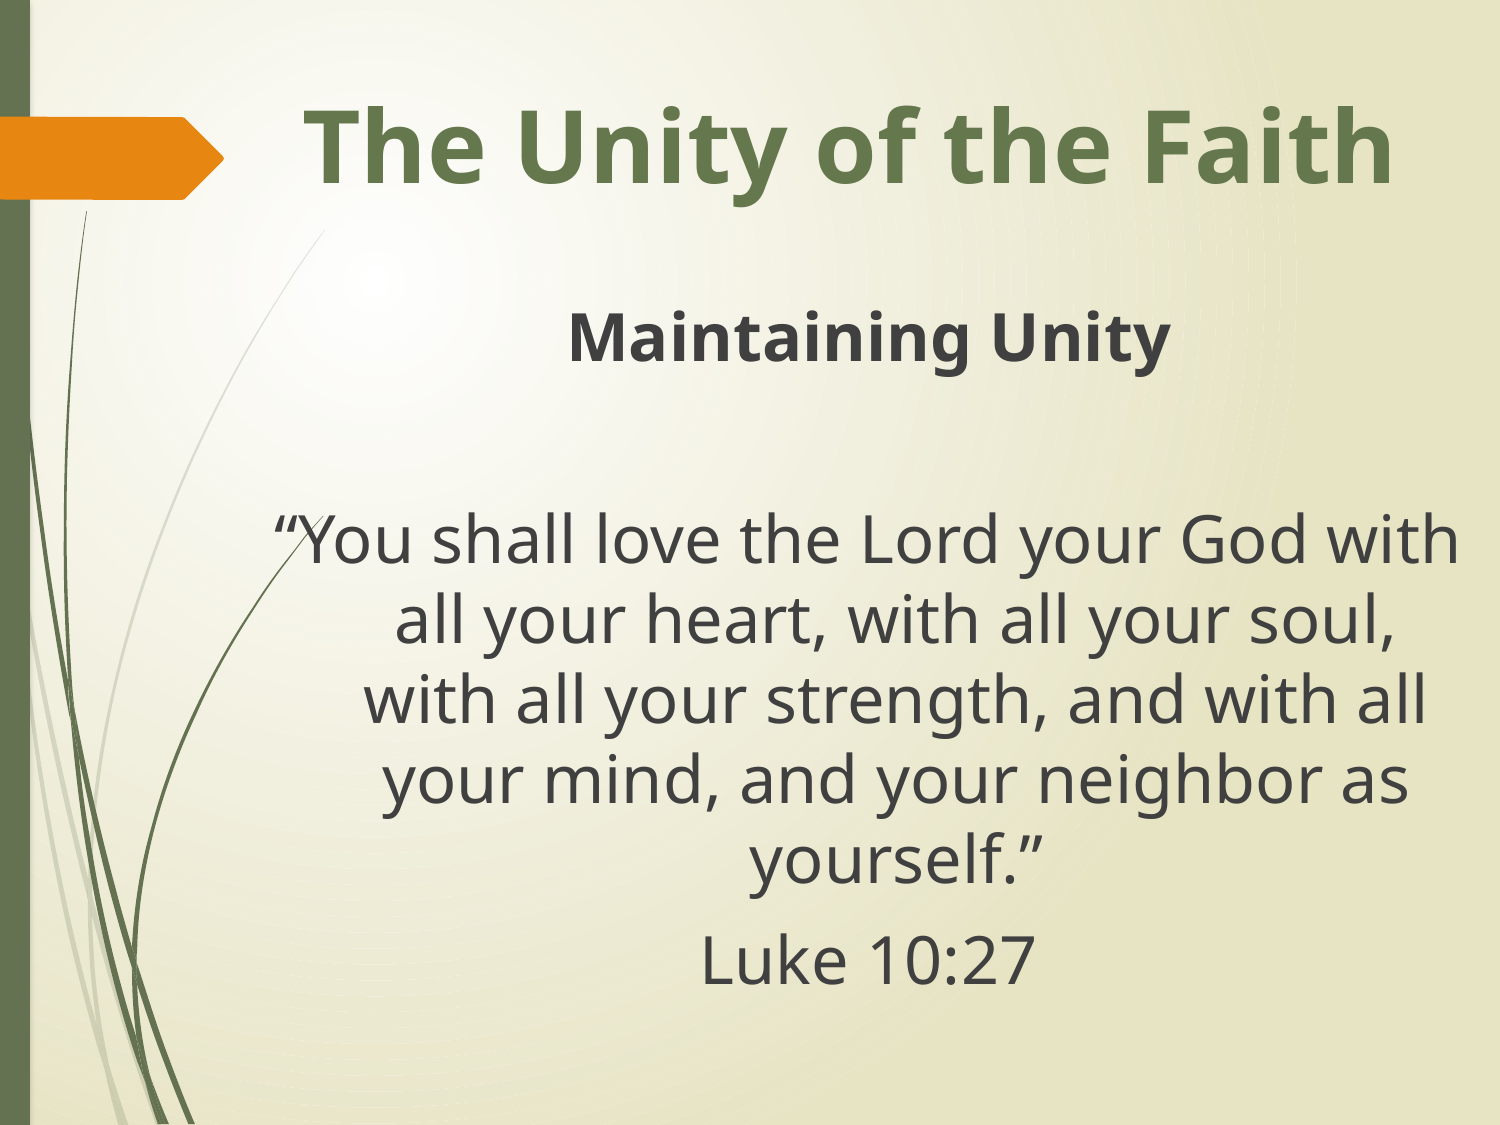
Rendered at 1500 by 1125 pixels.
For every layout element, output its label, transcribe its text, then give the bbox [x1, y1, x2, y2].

list Maintaining Unity “You shall love the Lord your God with all your heart, with all your soul, with all your strength, and with all your mind, and your neighbor as yourself.” Luke 10:27 [249, 287, 1488, 1013]
title The Unity of the Faith [275, 75, 1425, 218]
